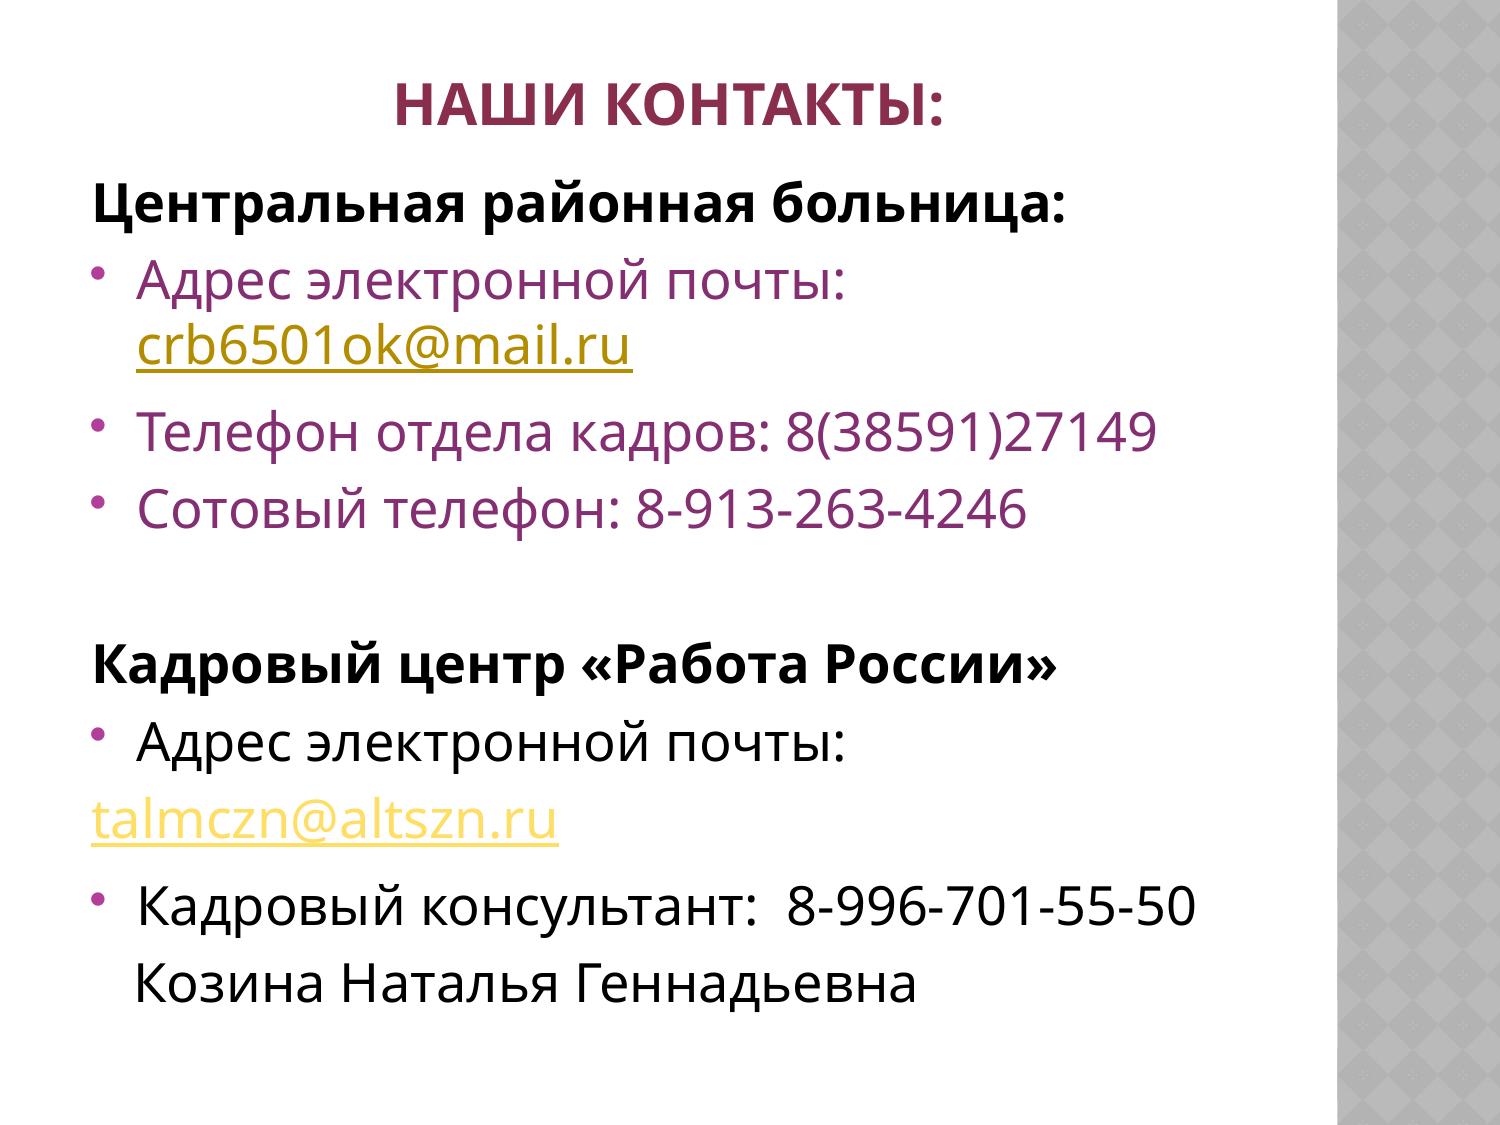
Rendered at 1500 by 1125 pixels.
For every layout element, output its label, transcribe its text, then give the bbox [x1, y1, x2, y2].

list Центральная районная больница: Адрес электронной почты: crb6501ok@mail.ru Телефон отдела кадров: 8(38591)27149 Сотовый телефон: 8-913-263-4246 Кадровый центр «Работа России» Адрес электронной почты: talmczn@altszn.ru Кадровый консультант: 8-996-701-55-50 Козина Наталья Геннадьевна [76, 160, 1265, 1059]
title Наши Контакты: [75, 52, 1263, 138]
